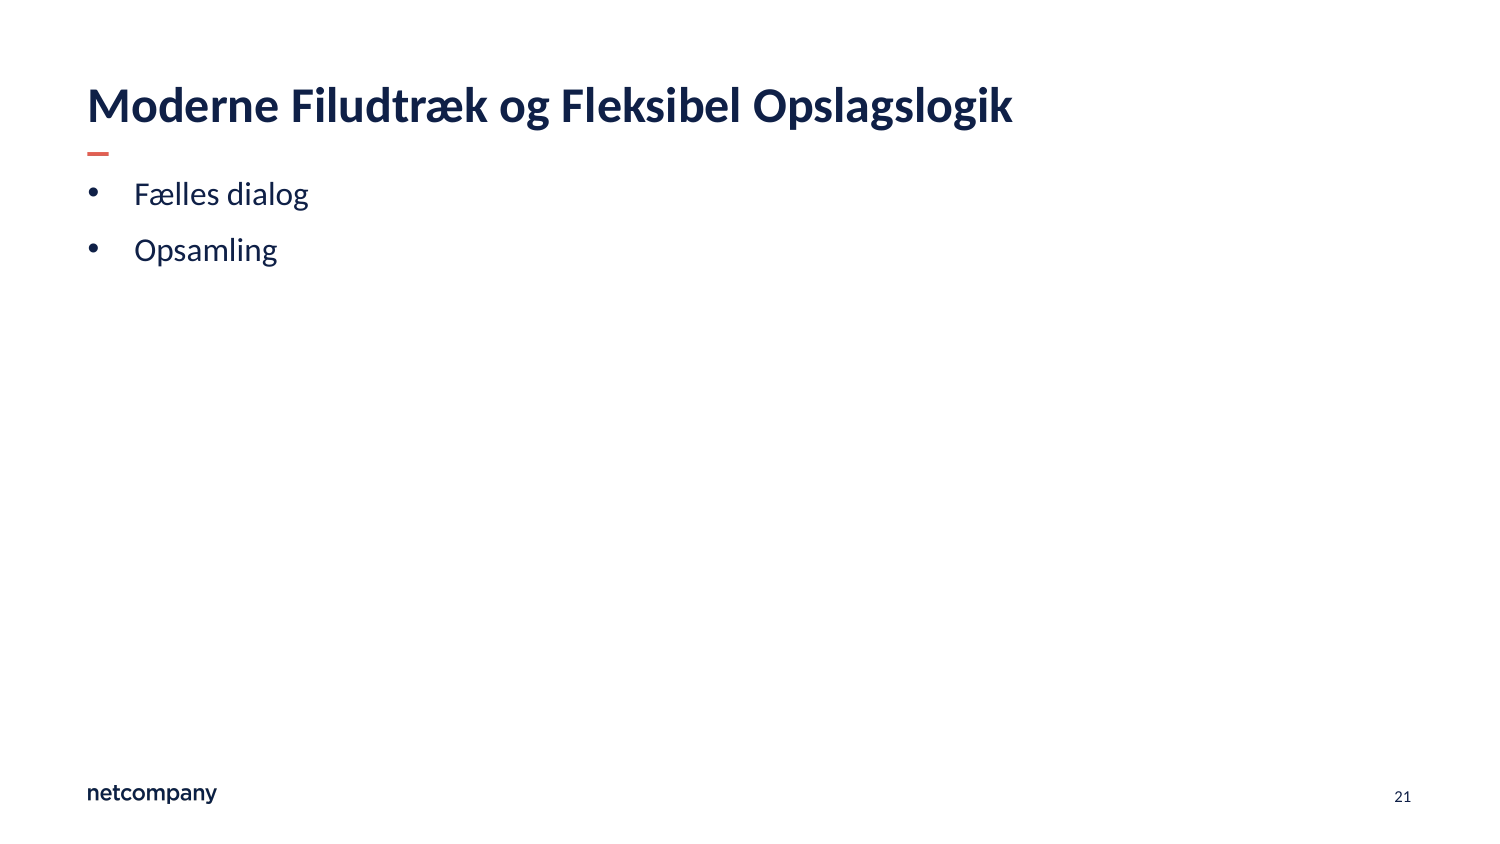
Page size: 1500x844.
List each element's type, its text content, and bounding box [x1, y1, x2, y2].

picture [87, 152, 109, 156]
title Moderne Filudtræk og Fleksibel Opslagslogik [87, 78, 1412, 133]
picture [88, 785, 217, 804]
list Fælles dialog Opsamling [87, 172, 1412, 759]
